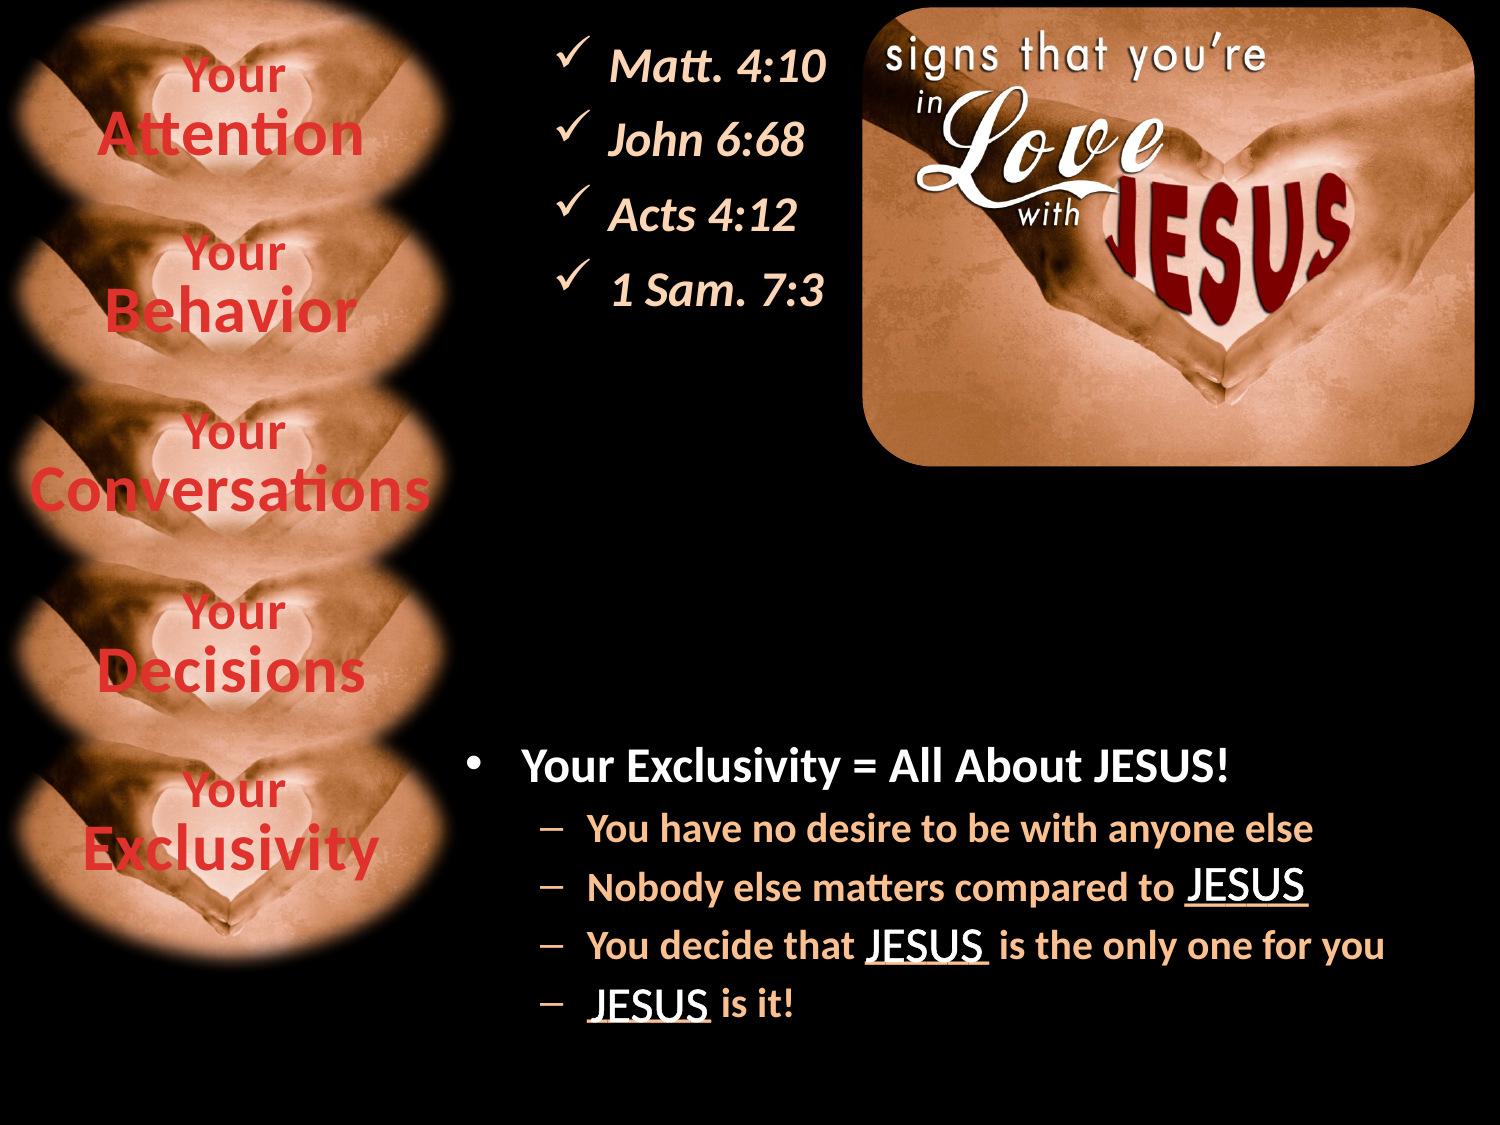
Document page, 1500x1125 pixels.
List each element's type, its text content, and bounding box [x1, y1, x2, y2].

picture [862, 7, 1475, 467]
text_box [0, 146, 463, 324]
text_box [0, 0, 463, 146]
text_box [0, 324, 463, 505]
list Your Exclusivity = All About JESUS! You have no desire to be with anyone else Nobody else matters compared to ______ You decide that ______ is the only one for you ______ is it! [450, 725, 1500, 1125]
text_box JESUS [1171, 842, 1321, 918]
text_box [0, 683, 463, 976]
text_box JESUS [575, 964, 724, 1040]
text_box JESUS [850, 904, 999, 980]
text_box Matt. 4:10 John 6:68 Acts 4:12 1 Sam. 7:3 [537, 24, 857, 324]
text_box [0, 505, 463, 683]
